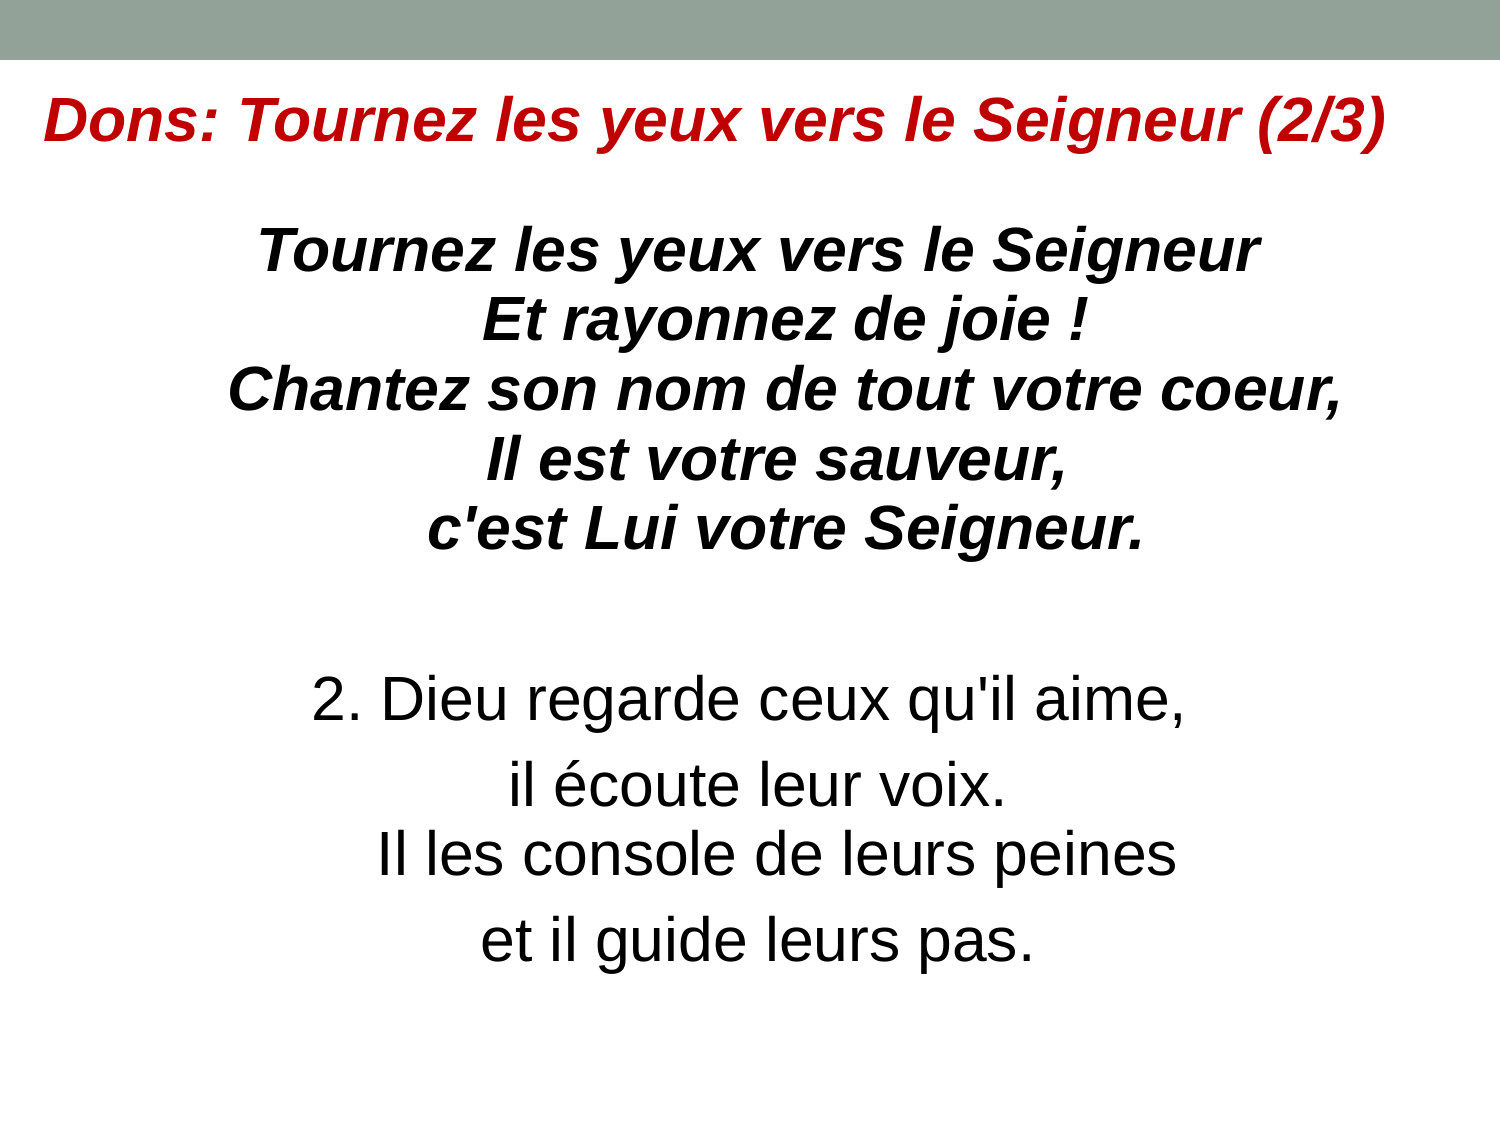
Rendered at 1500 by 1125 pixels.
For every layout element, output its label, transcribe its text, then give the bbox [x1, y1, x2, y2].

list Tournez les yeux vers le Seigneur Et rayonnez de joie ! Chantez son nom de tout votre coeur, Il est votre sauveur, c'est Lui votre Seigneur. 2. Dieu regarde ceux qu'il aime, il écoute leur voix. Il les console de leurs peines et il guide leurs pas. [117, 207, 1400, 1008]
title Dons: Tournez les yeux vers le Seigneur (2/3) [28, 78, 1425, 241]
